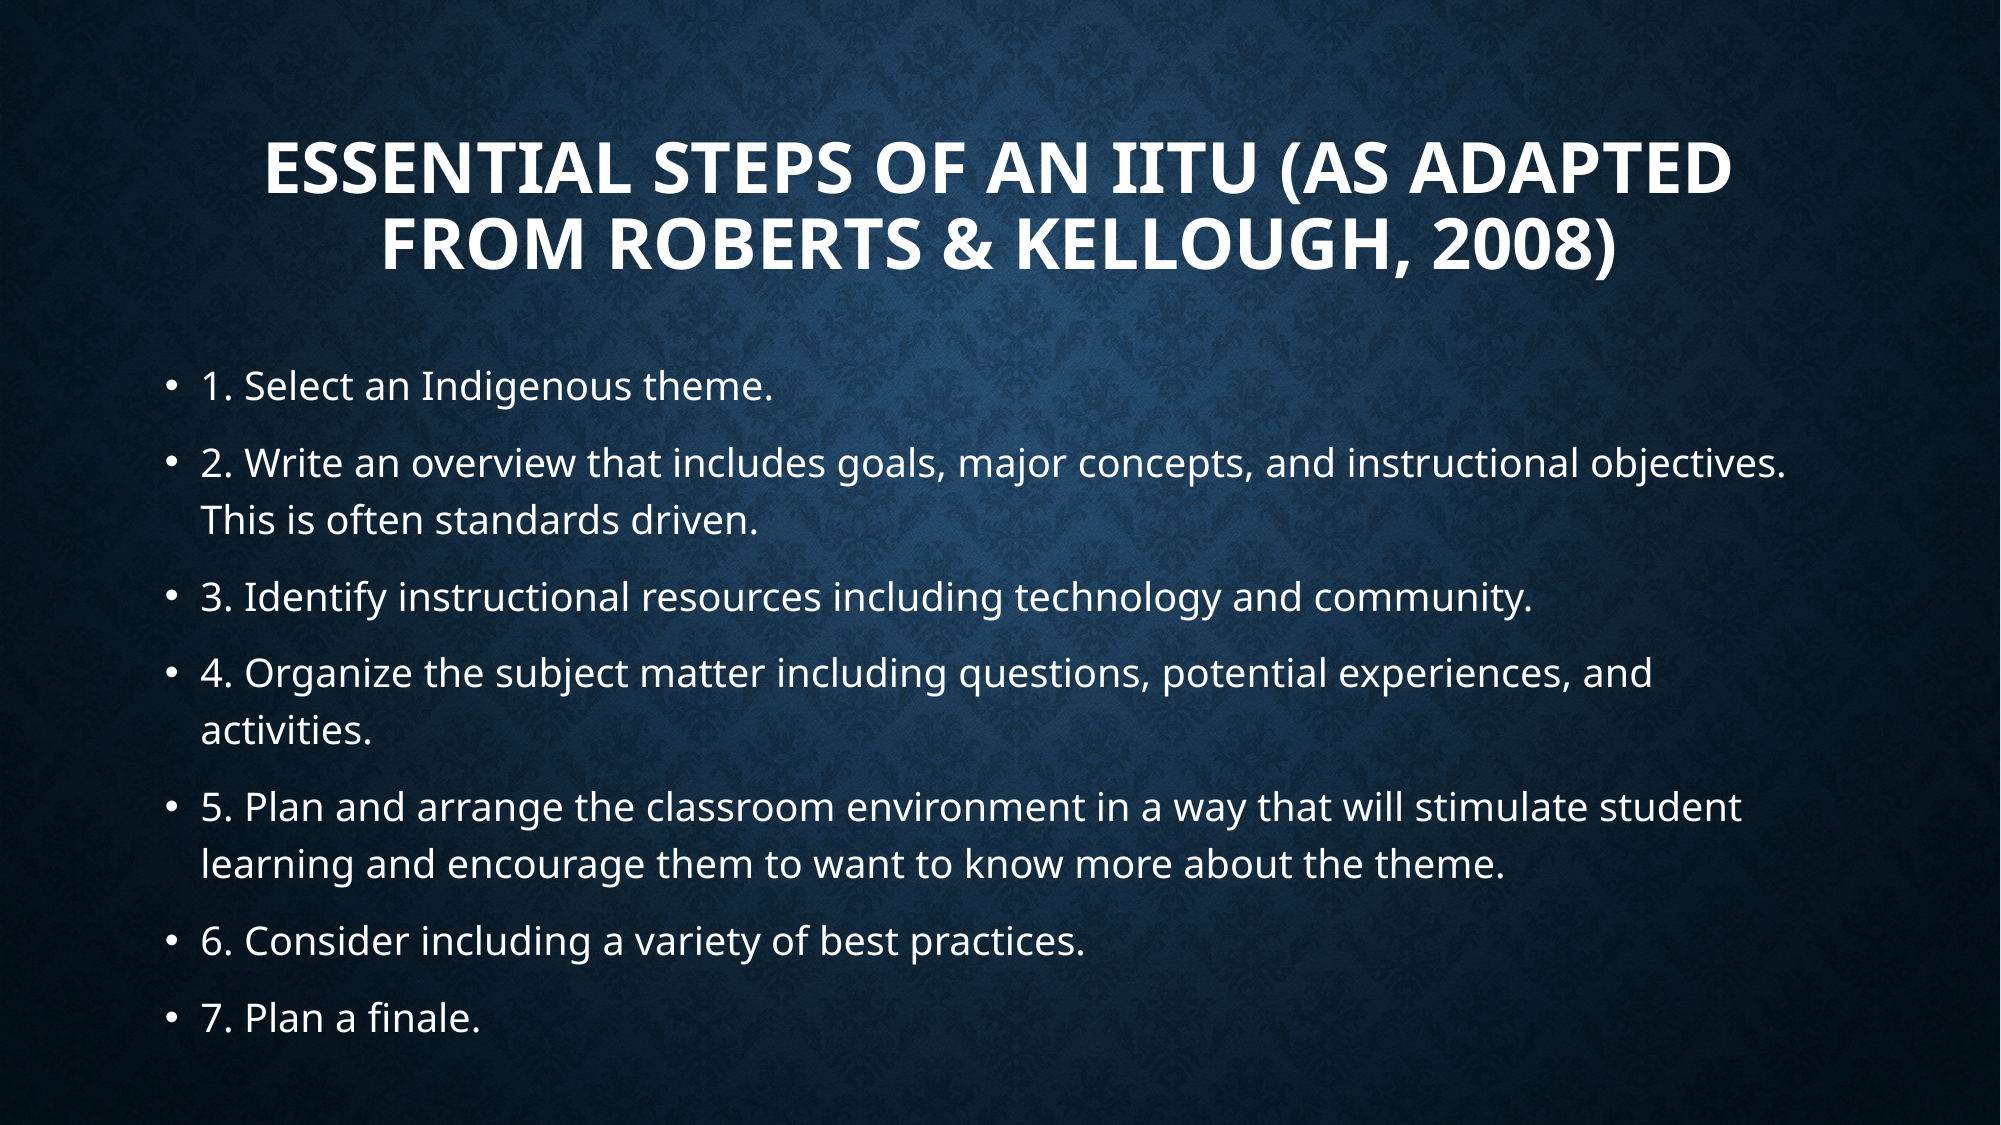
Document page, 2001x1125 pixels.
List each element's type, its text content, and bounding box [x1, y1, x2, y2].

list 1. Select an Indigenous theme. 2. Write an overview that includes goals, major concepts, and instructional objectives. This is often standards driven. 3. Identify instructional resources including technology and community. 4. Organize the subject matter including questions, potential experiences, and activities. 5. Plan and arrange the classroom environment in a way that will stimulate student learning and encourage them to want to know more about the theme. 6. Consider including a variety of best practices. 7. Plan a finale. [149, 343, 1849, 1053]
title Essential Steps of an IITU (As adapted from Roberts & Kellough, 2008) [149, 99, 1849, 318]
